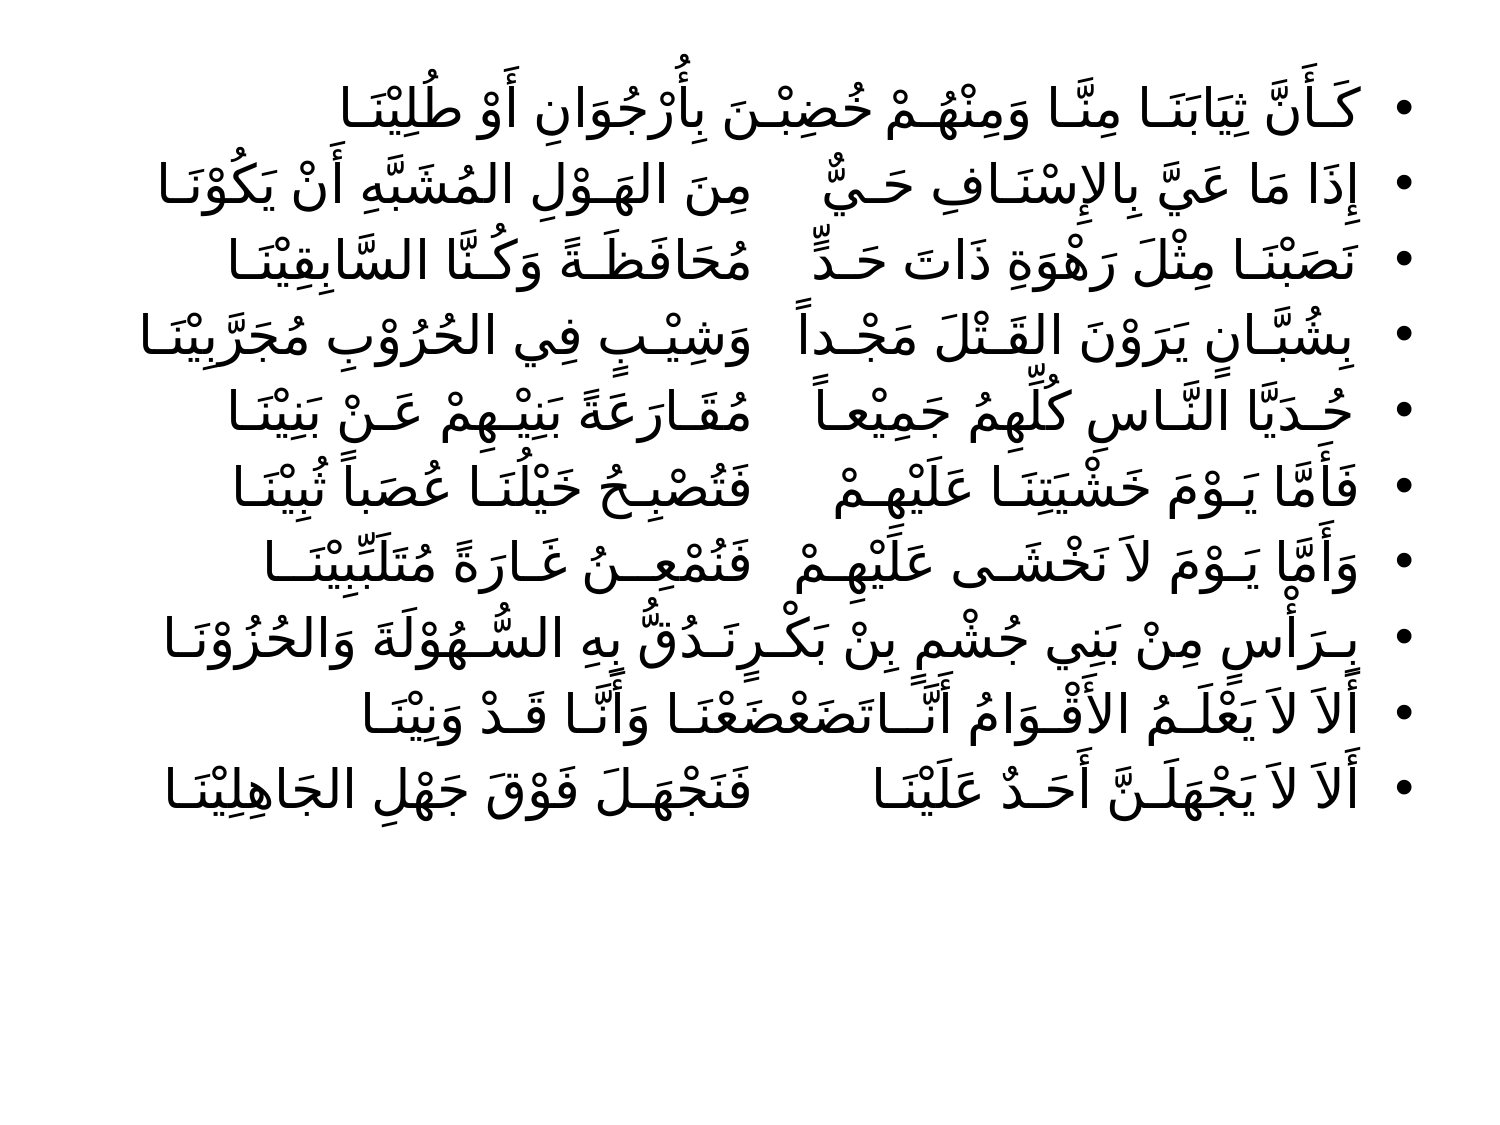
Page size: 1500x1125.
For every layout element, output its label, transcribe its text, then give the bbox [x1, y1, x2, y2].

list كَـأَنَّ ثِيَابَنَـا مِنَّـا وَمِنْهُـمْ خُضِبْـنَ بِأُرْجُوَانِ أَوْ طُلِيْنَـا إِذَا مَا عَيَّ بِالإِسْنَـافِ حَـيٌّ مِنَ الهَـوْلِ المُشَبَّهِ أَنْ يَكُوْنَـا نَصَبْنَـا مِثْلَ رَهْوَةِ ذَاتَ حَـدٍّ مُحَافَظَـةً وَكُـنَّا السَّابِقِيْنَـا بِشُبَّـانٍ يَرَوْنَ القَـتْلَ مَجْـداً وَشِيْـبٍ فِي الحُرُوْبِ مُجَرَّبِيْنَـا حُـدَيَّا النَّـاسِ كُلِّهِمُ جَمِيْعـاً مُقَـارَعَةً بَنِيْـهِمْ عَـنْ بَنِيْنَـا فَأَمَّا يَـوْمَ خَشْيَتِنَـا عَلَيْهِـمْ فَتُصْبِـحُ خَيْلُنَـا عُصَباً ثُبِيْنَـا وَأَمَّا يَـوْمَ لاَ نَخْشَـى عَلَيْهِـمْ فَنُمْعِــنُ غَـارَةً مُتَلَبِّبِيْنَــا بِـرَأْسٍ مِنْ بَنِي جُشْمٍ بِنْ بَكْـرٍ نَـدُقُّ بِهِ السُّـهُوْلَةَ وَالحُزُوْنَـا أَلاَ لاَ يَعْلَـمُ الأَقْـوَامُ أَنَّــا تَضَعْضَعْنَـا وَأَنَّـا قَـدْ وَنِيْنَـا أَلاَ لاَ يَجْهَلَـنَّ أَحَـدٌ عَلَيْنَـا فَنَجْهَـلَ فَوْقَ جَهْلِ الجَاهِلِيْنَـا [75, 66, 1425, 1005]
